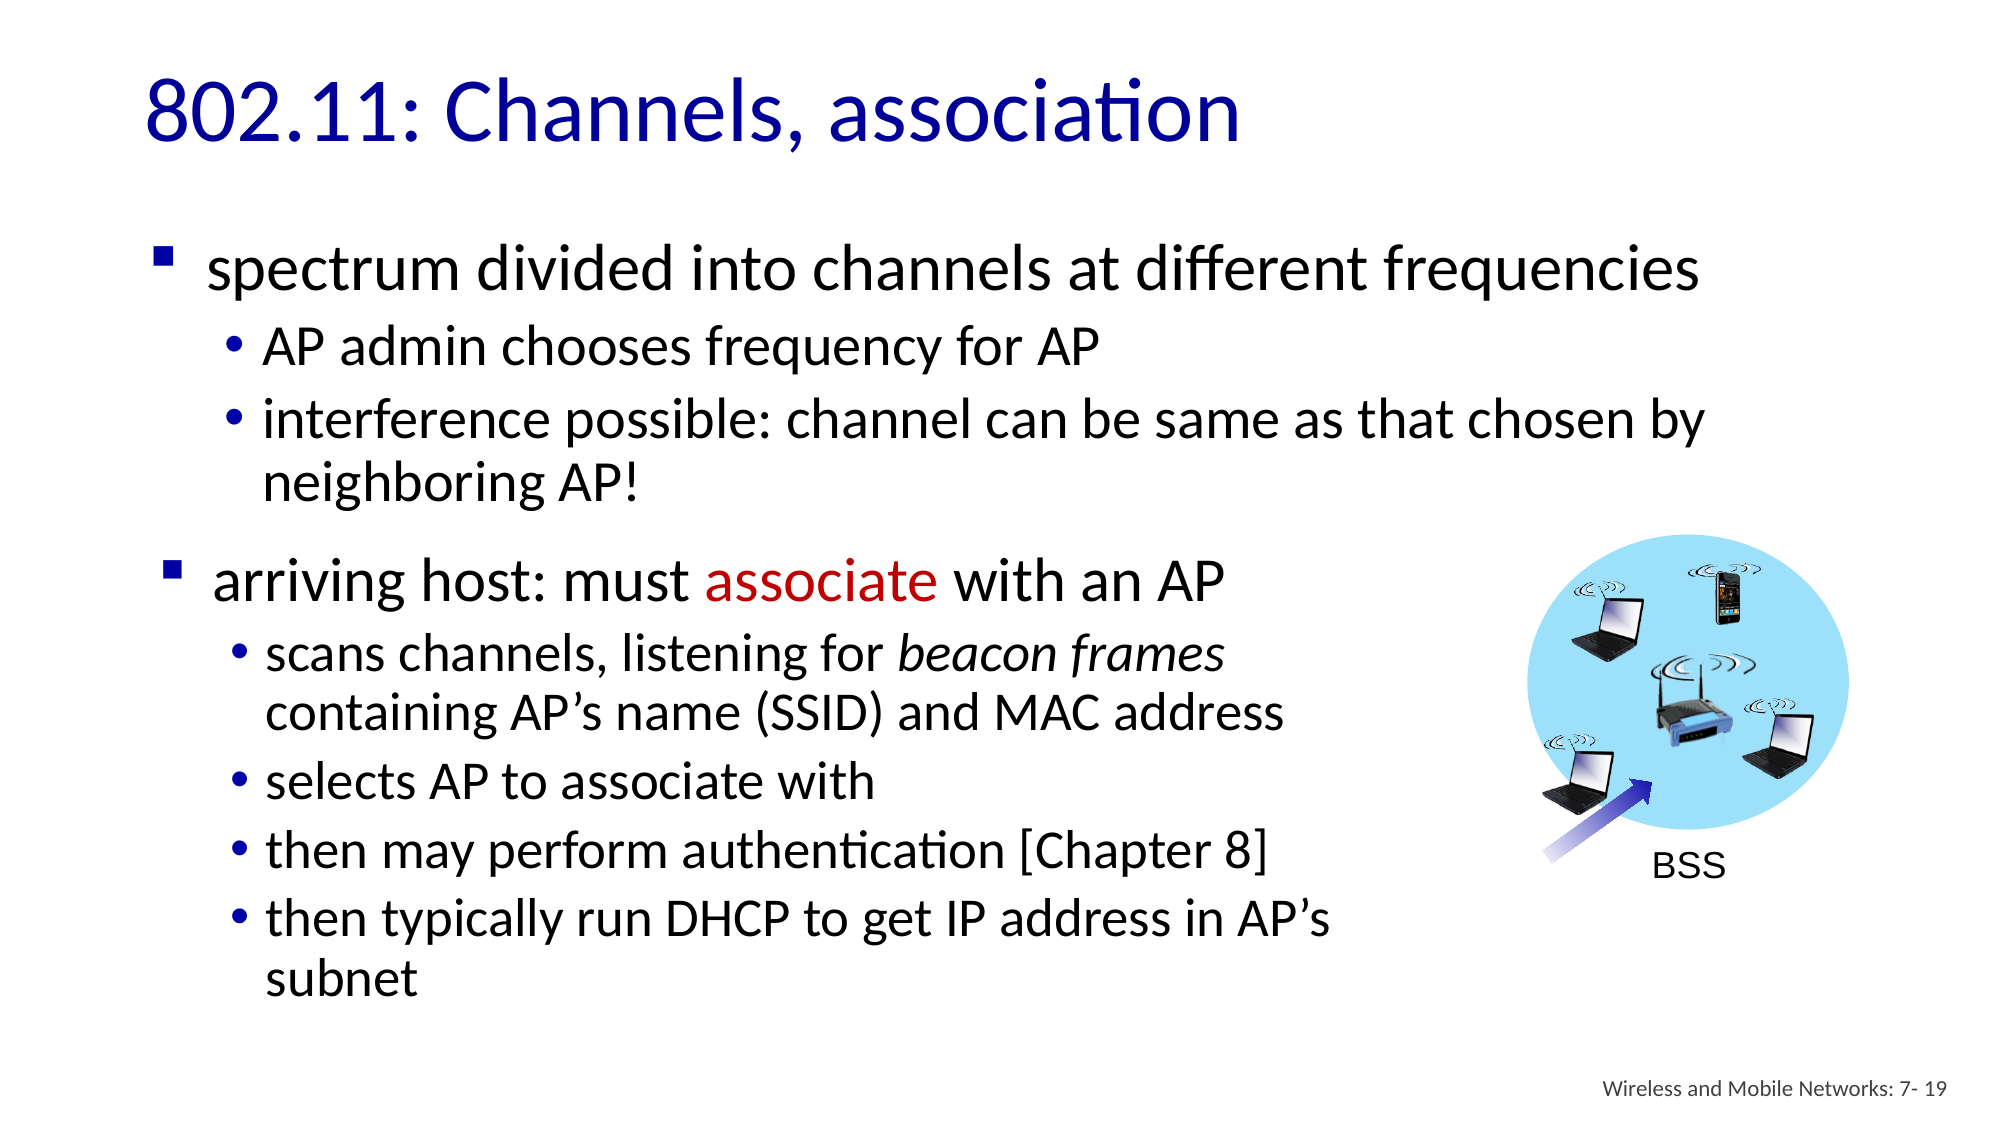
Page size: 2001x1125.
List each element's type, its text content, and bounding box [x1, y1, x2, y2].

text_box BSS [1602, 833, 1776, 894]
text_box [1742, 696, 1815, 779]
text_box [1687, 562, 1761, 626]
text_box [1664, 748, 1810, 830]
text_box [1571, 579, 1644, 662]
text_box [1650, 652, 1756, 748]
slide_number Wireless and Mobile Networks: 7- 19 [1512, 1056, 1963, 1117]
text_box [1527, 534, 1849, 773]
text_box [1535, 732, 1664, 836]
text_box spectrum divided into channels at different frequencies AP admin chooses frequency for AP interference possible: channel can be same as that chosen by neighboring AP! [133, 225, 1732, 529]
title 802.11: Channels, association [129, 38, 1855, 186]
text_box arriving host: must associate with an AP scans channels, listening for beacon frames containing AP’s name (SSID) and MAC address selects AP to associate with then may perform authentication [Chapter 8] then typically run DHCP to get IP address in AP’s subnet [143, 539, 1414, 1016]
